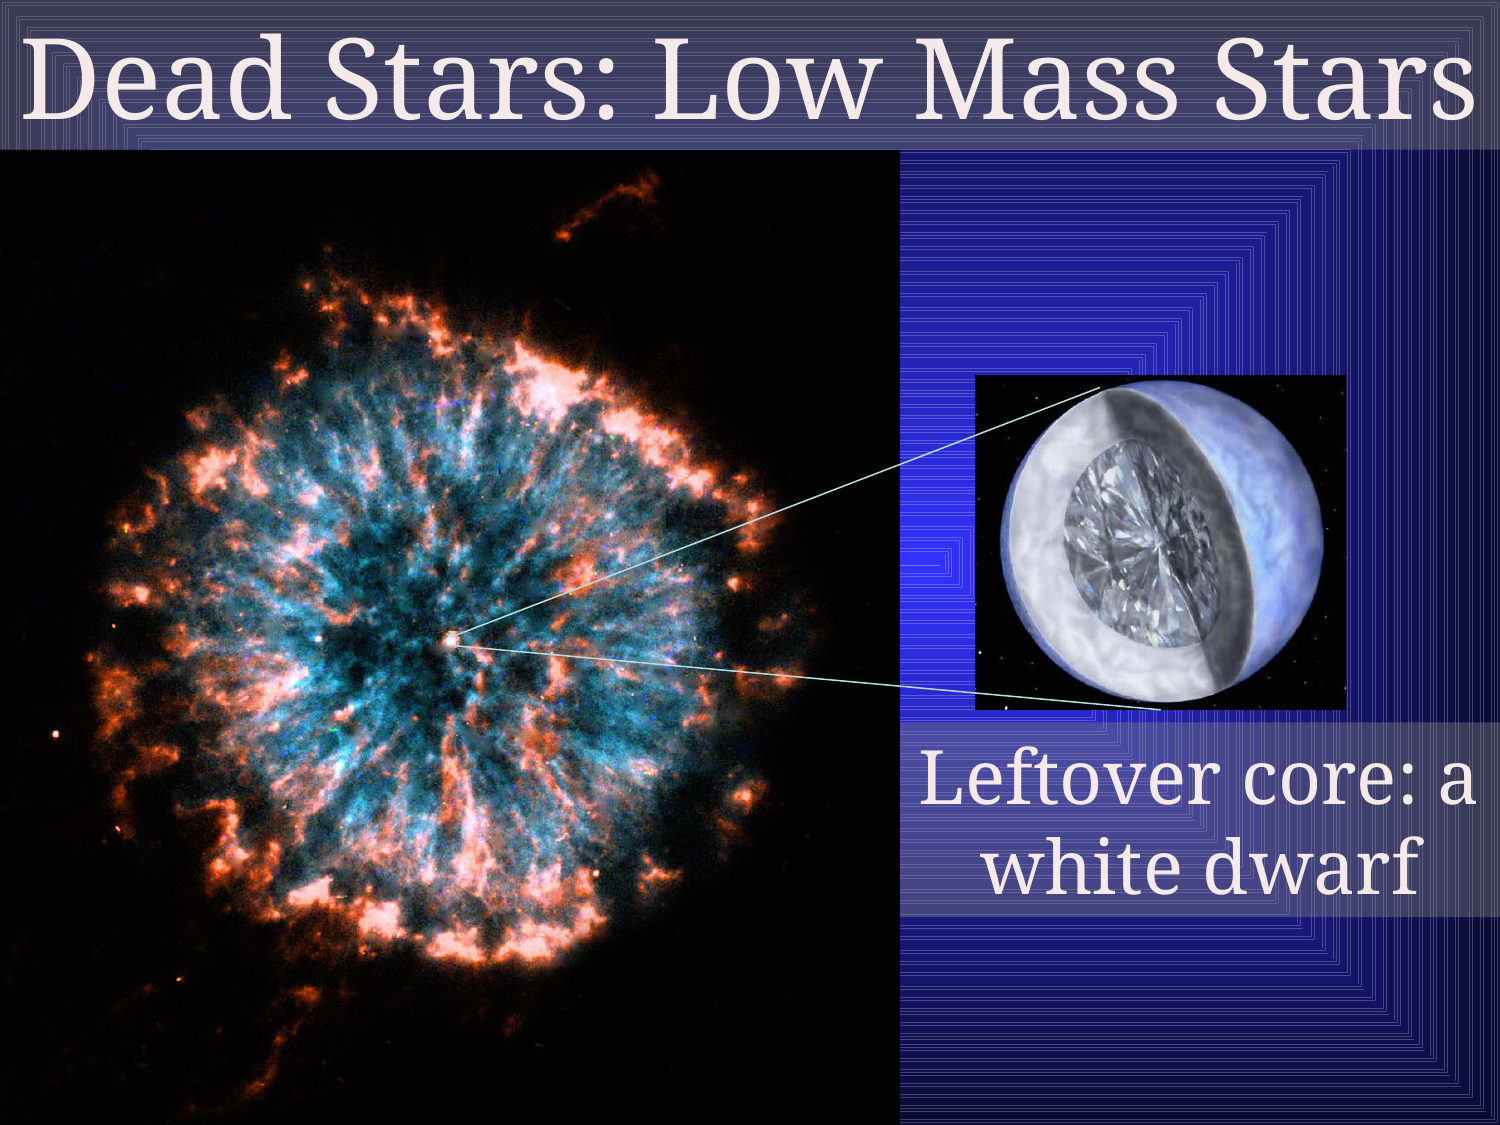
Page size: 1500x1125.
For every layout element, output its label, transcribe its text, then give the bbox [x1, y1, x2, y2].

picture [0, 149, 901, 1125]
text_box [449, 387, 1101, 638]
text_box Leftover core: a white dwarf [904, 722, 1500, 918]
picture [974, 374, 1347, 711]
text_box Dead Stars: Low Mass Stars [0, 0, 1500, 150]
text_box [449, 644, 1161, 711]
